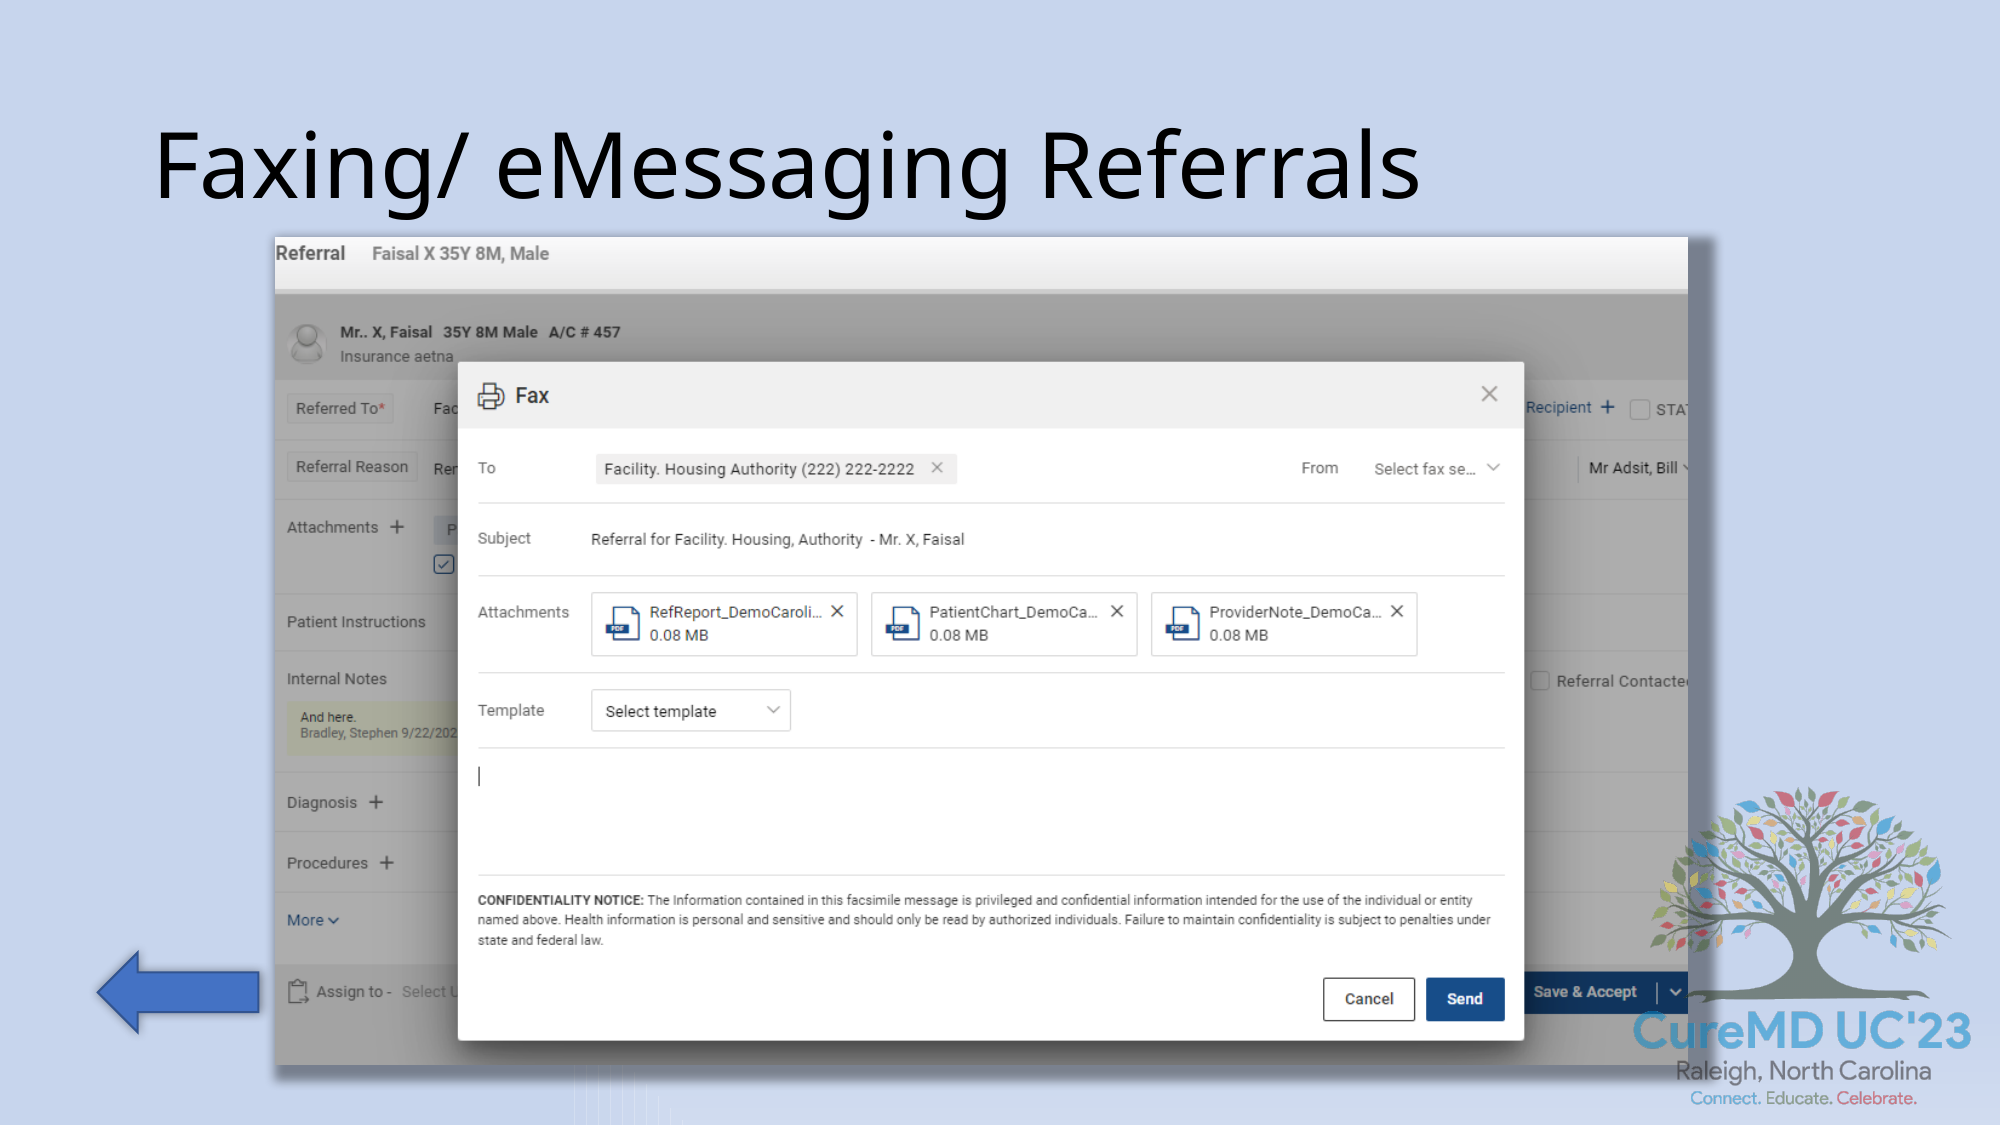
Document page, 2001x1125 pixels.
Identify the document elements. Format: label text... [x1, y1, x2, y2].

picture [275, 237, 2000, 1125]
text_box [96, 950, 260, 1035]
title Faxing/ eMessaging Referrals [137, 59, 1863, 278]
